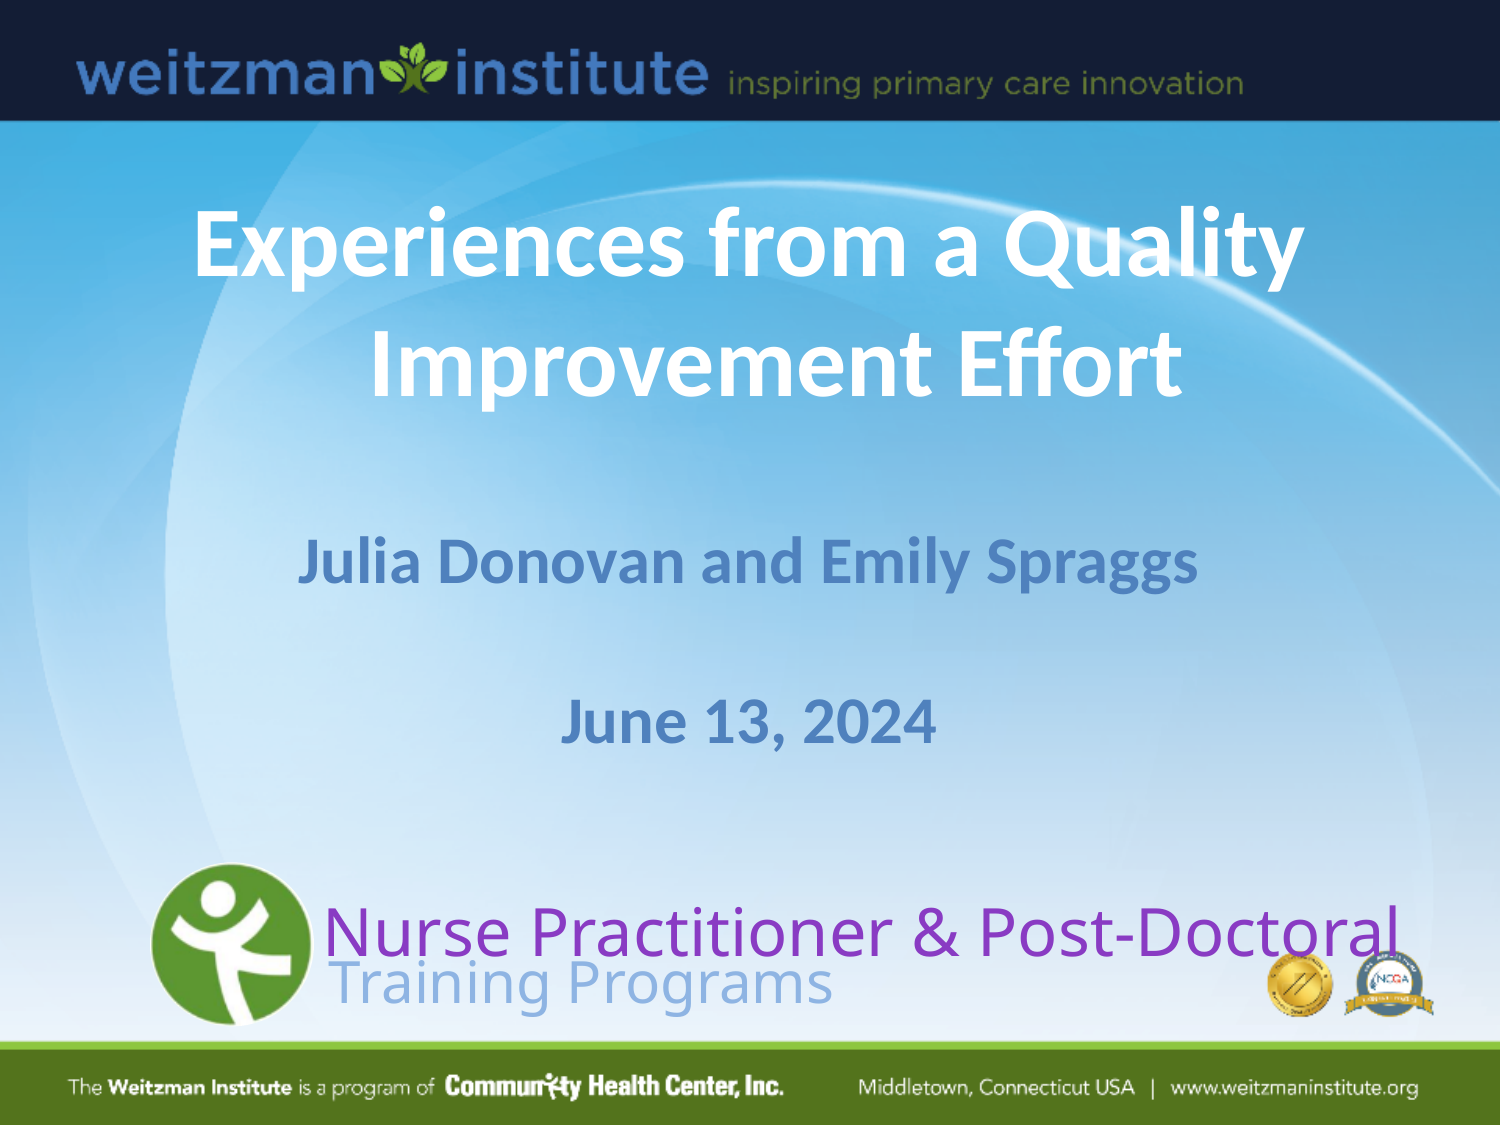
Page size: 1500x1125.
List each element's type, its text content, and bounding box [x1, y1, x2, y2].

text_box Training Programs [318, 937, 1244, 1023]
text_box Nurse Practitioner & Post-Doctoral [318, 882, 1500, 978]
text_box Experiences from a Quality Improvement Effort Julia Donovan and Emily Spraggs June 13, 2024 [17, 168, 1482, 853]
picture [0, 0, 1500, 1125]
